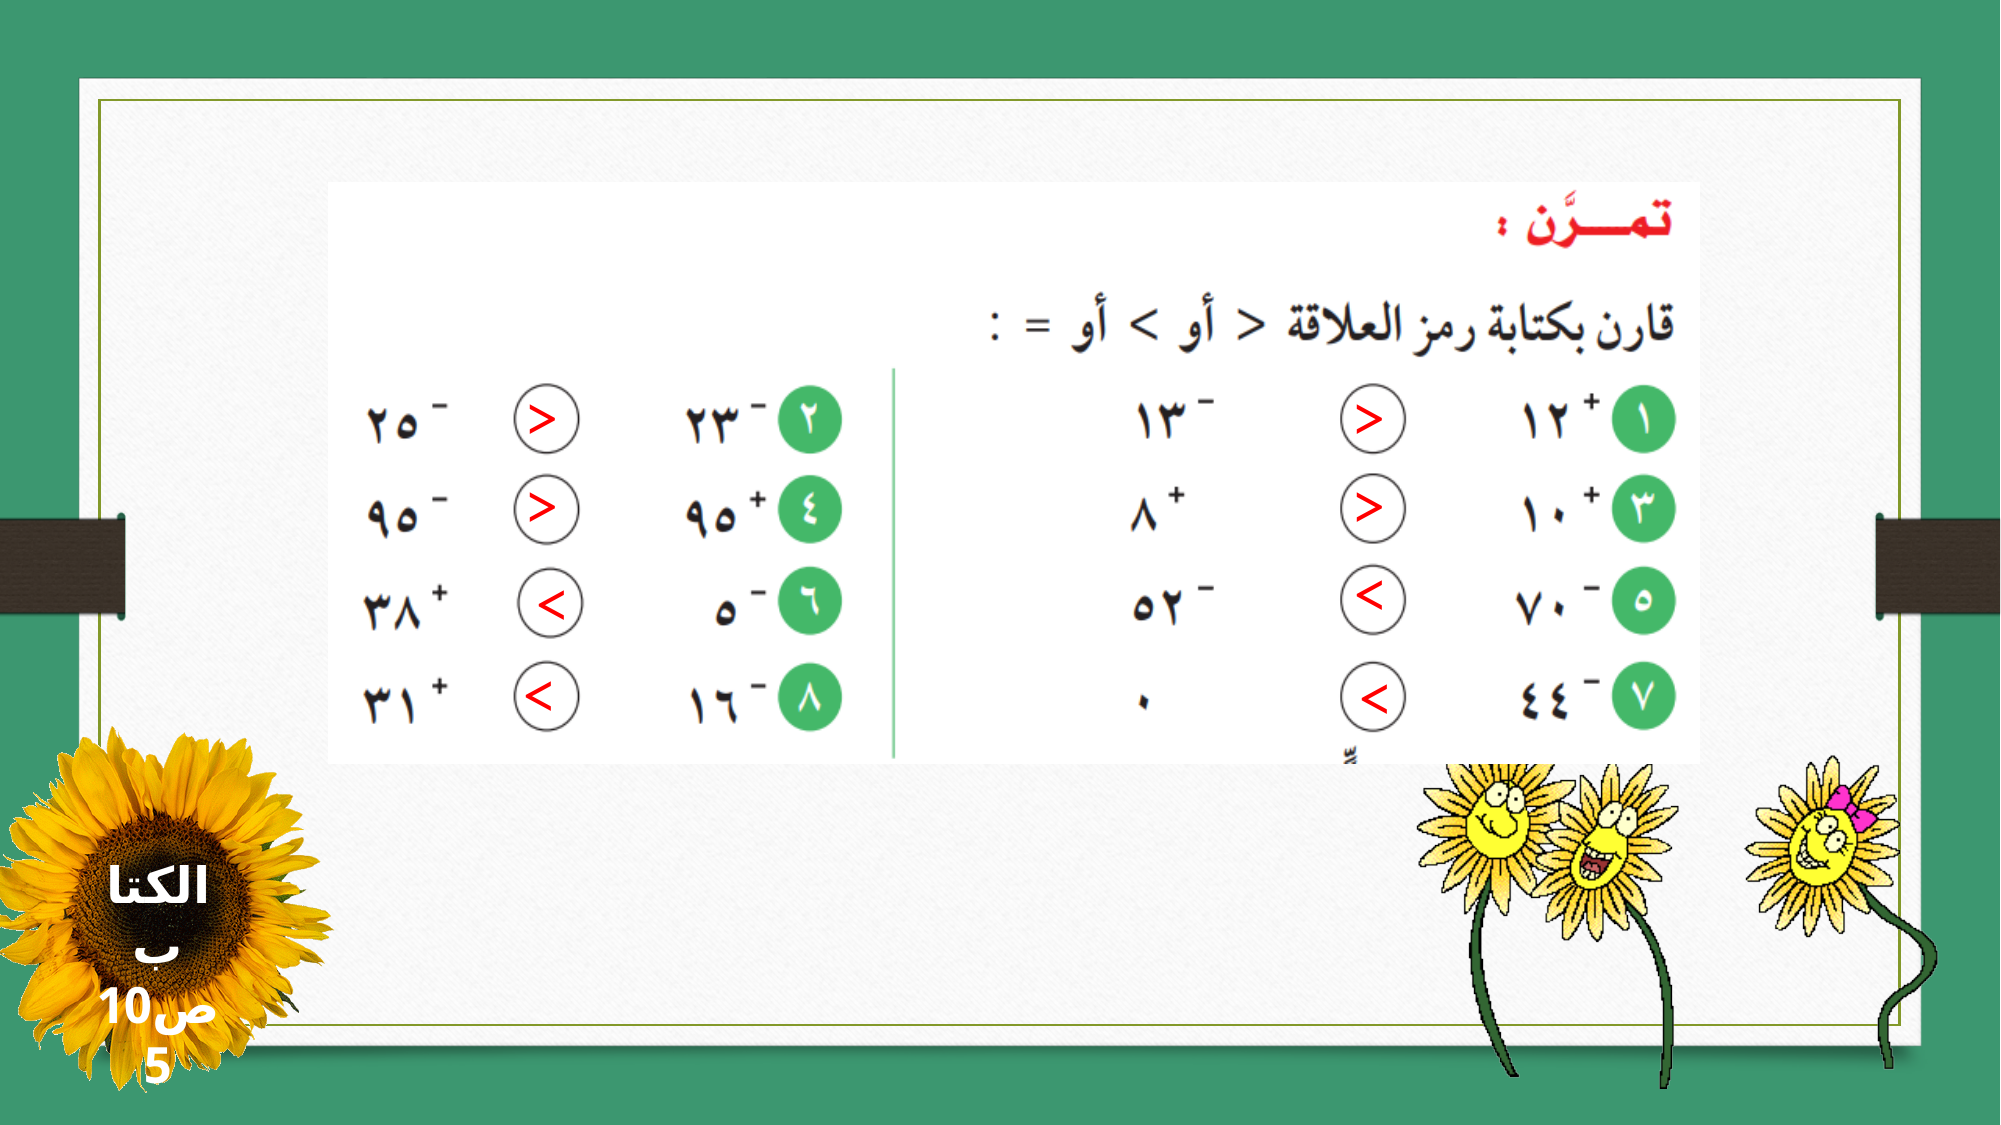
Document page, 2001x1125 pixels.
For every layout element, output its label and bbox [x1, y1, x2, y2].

text_box [0, 722, 345, 1096]
picture [0, 0, 2001, 1125]
